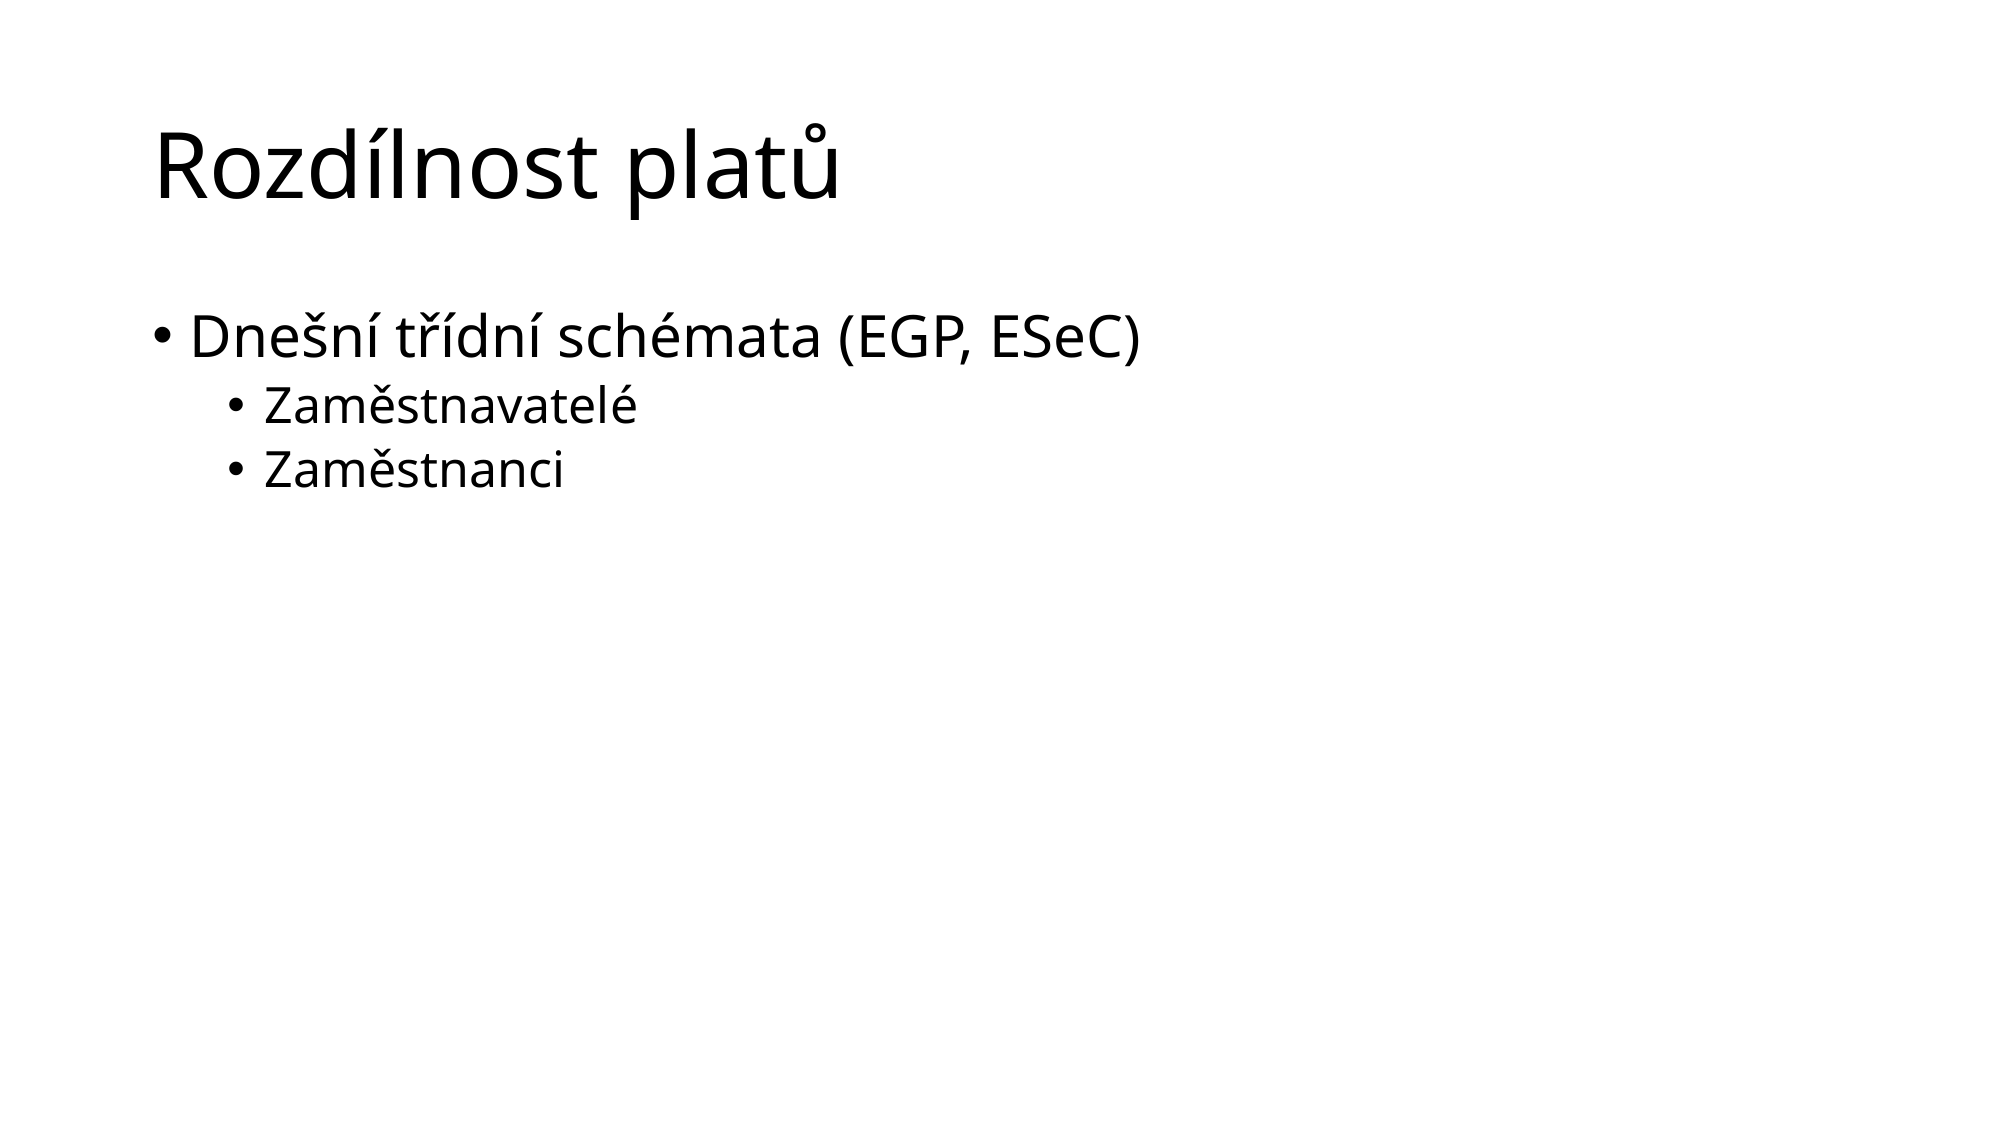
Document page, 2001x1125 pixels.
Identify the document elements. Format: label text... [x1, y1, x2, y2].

title Rozdílnost platů [137, 59, 1863, 278]
list Dnešní třídní schémata (EGP, ESeC) Zaměstnavatelé Zaměstnanci [137, 299, 1863, 1014]
